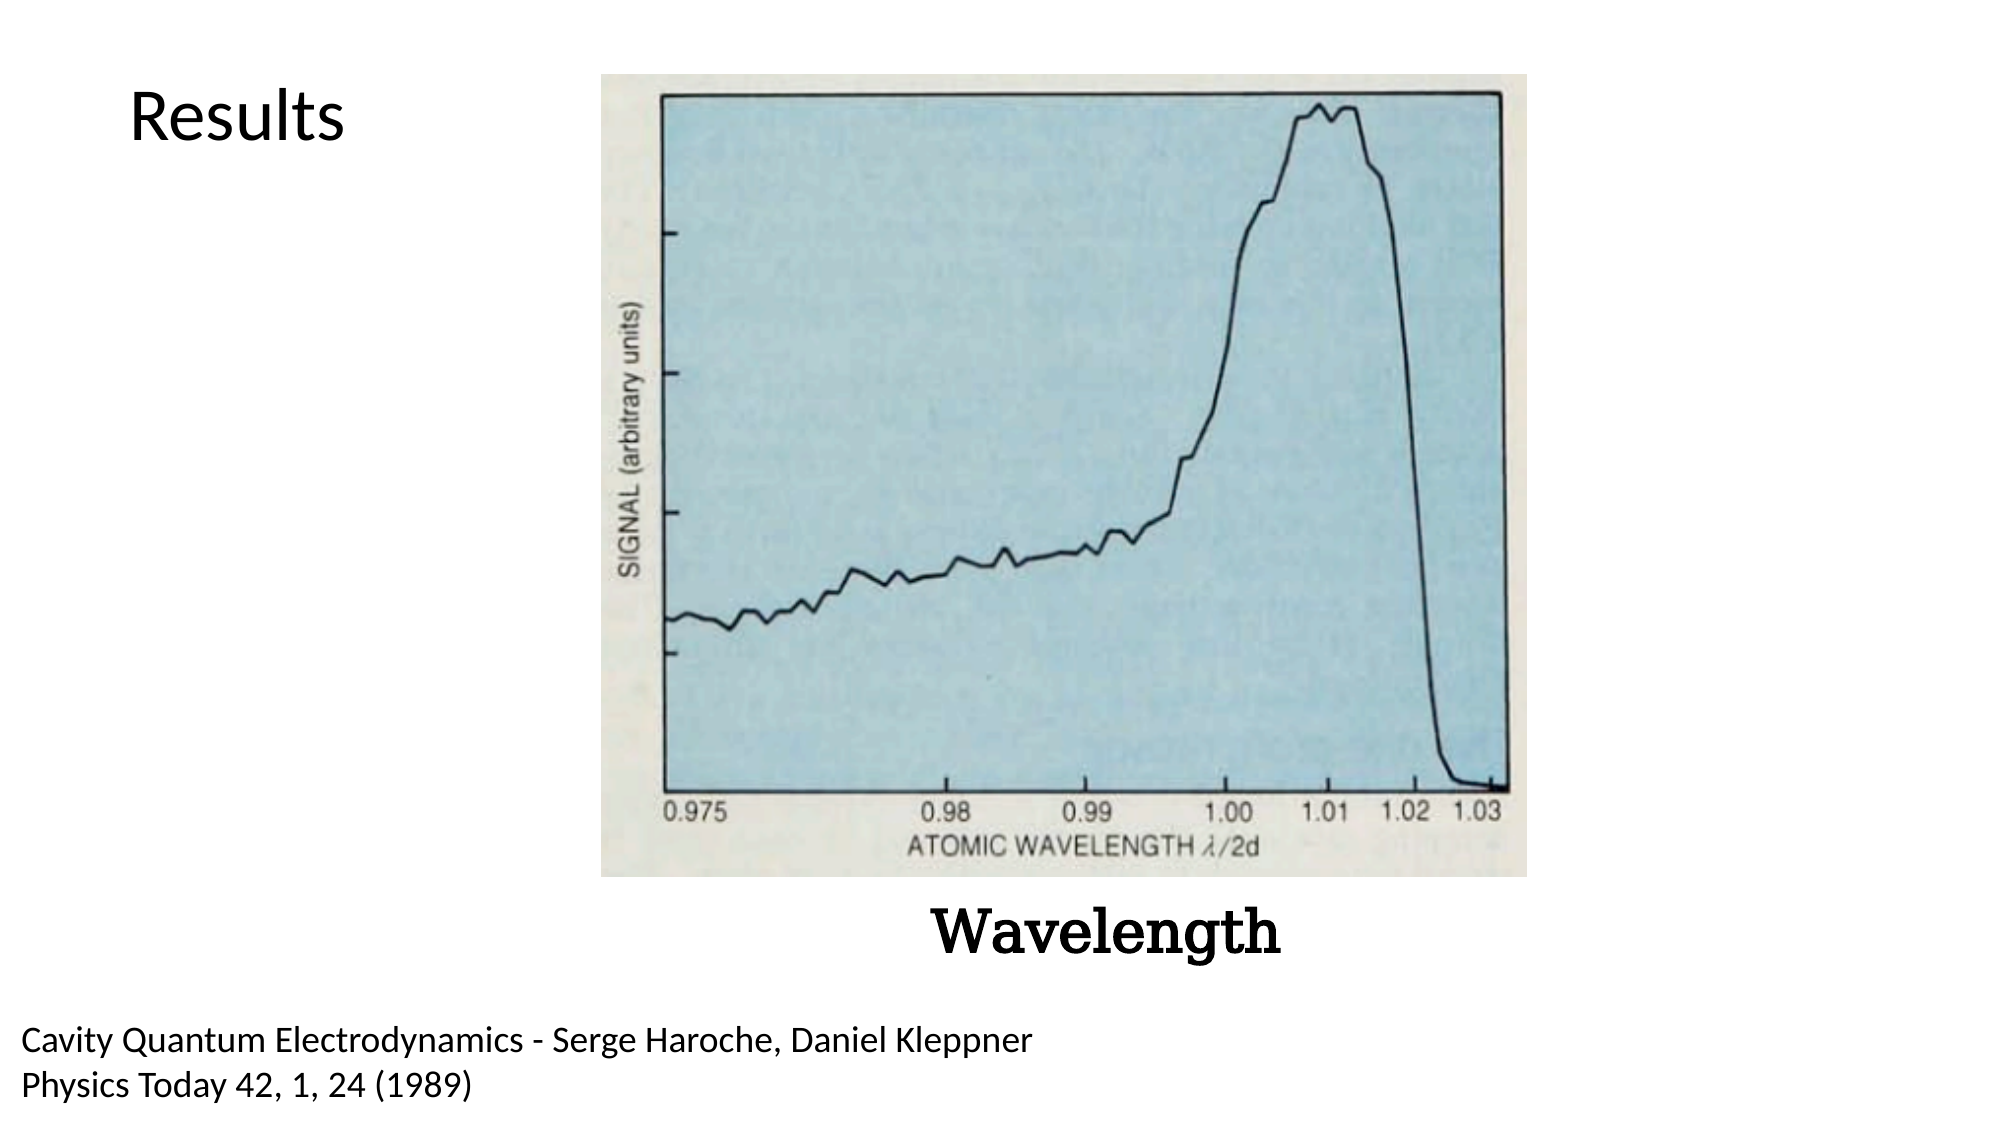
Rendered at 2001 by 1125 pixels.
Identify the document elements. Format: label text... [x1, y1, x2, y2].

text_box Results [114, 57, 362, 163]
picture [601, 74, 1527, 877]
text_box Wavelength [882, 886, 1330, 971]
text_box Cavity Quantum Electrodynamics - Serge Haroche, Daniel Kleppner Physics Today 42, 1, 24 (1989) [6, 1007, 1058, 1125]
